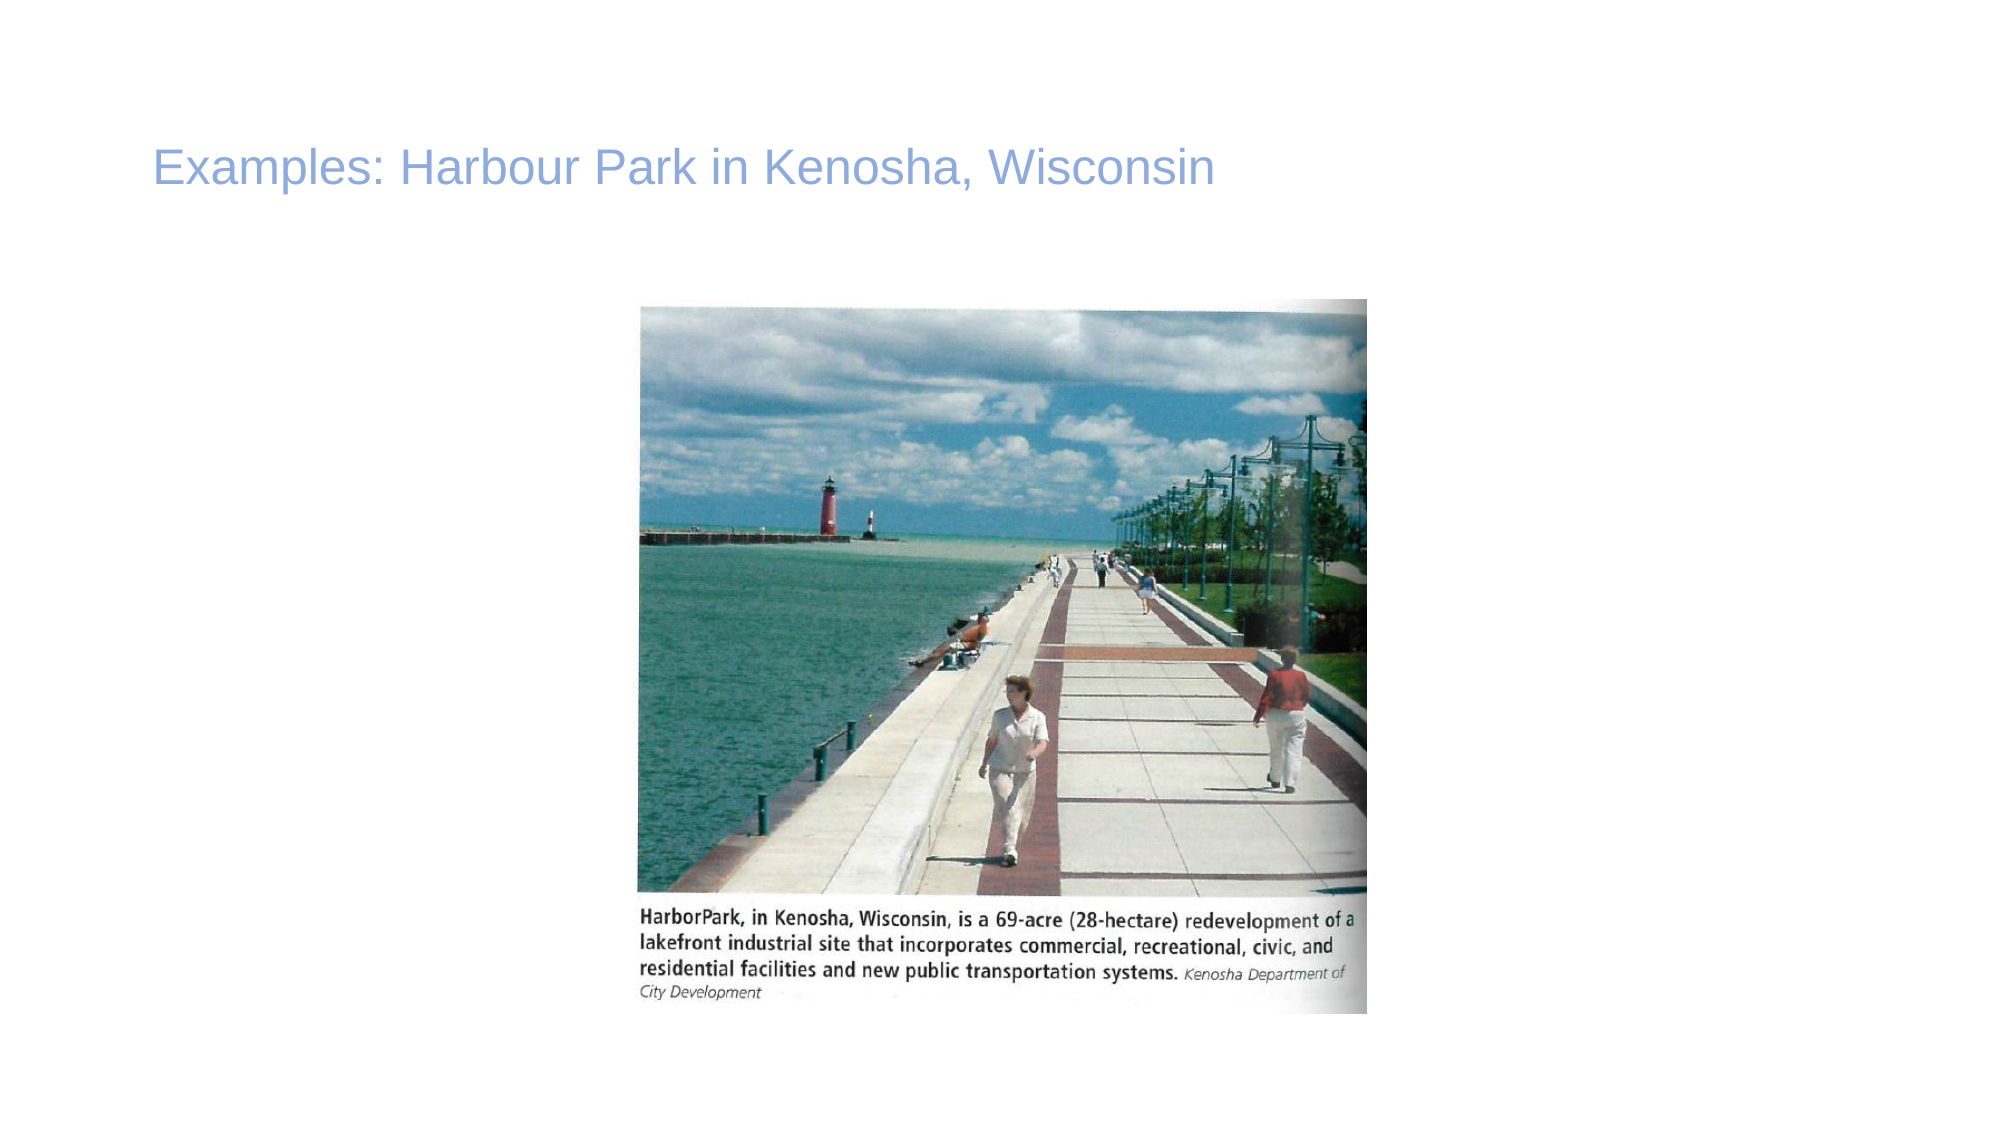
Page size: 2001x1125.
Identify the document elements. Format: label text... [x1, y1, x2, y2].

title Examples: Harbour Park in Kenosha, Wisconsin [137, 59, 1863, 278]
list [632, 299, 1367, 1014]
